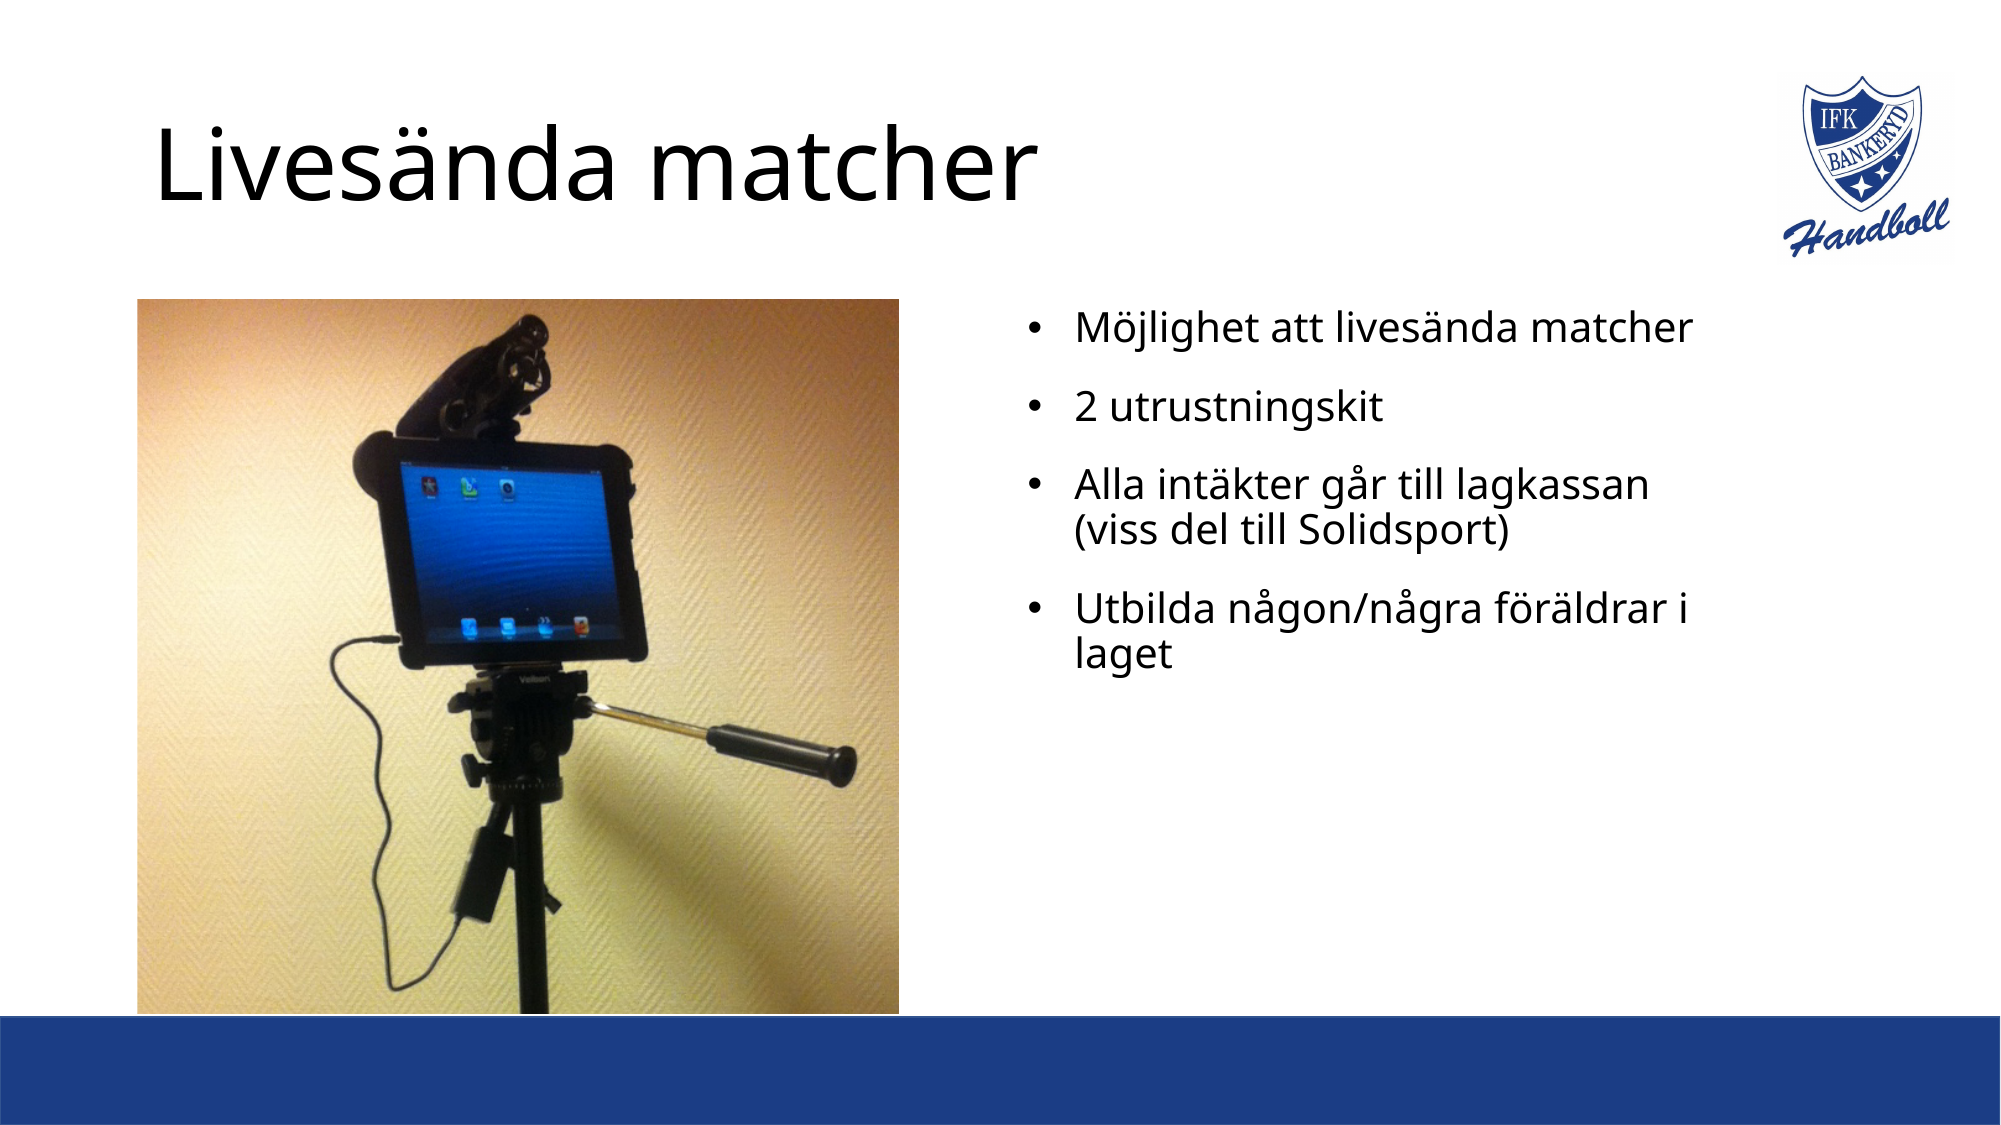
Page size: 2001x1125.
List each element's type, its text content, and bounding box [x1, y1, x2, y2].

picture [137, 299, 899, 1014]
picture [1777, 72, 1955, 265]
list Möjlighet att livesända matcher 2 utrustningskit Alla intäkter går till lagkassan (viss del till Solidsport) Utbilda någon/några föräldrar i laget [1012, 299, 1775, 1014]
title Livesända matcher [137, 59, 1774, 278]
